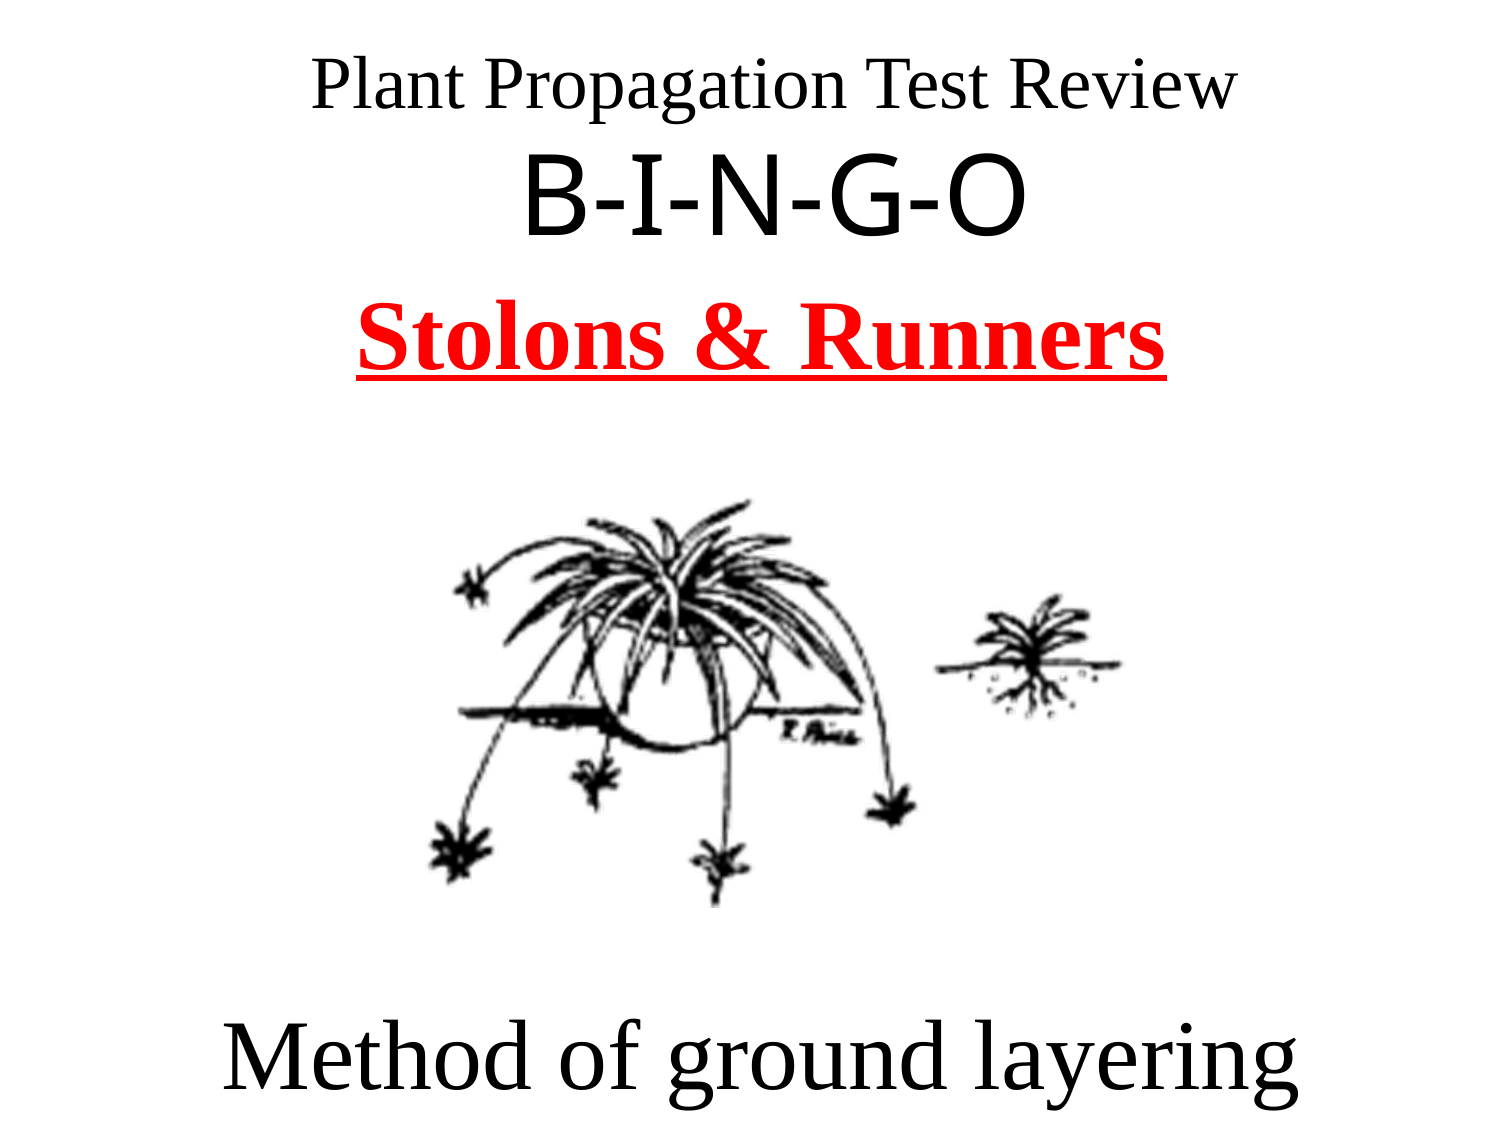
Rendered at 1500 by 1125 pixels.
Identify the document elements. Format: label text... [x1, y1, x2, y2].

text_box Stolons & Runners Method of ground layering [73, 262, 1449, 1117]
picture [383, 480, 1140, 908]
title Plant Propagation Test Review B-I-N-G-O [137, 24, 1413, 262]
